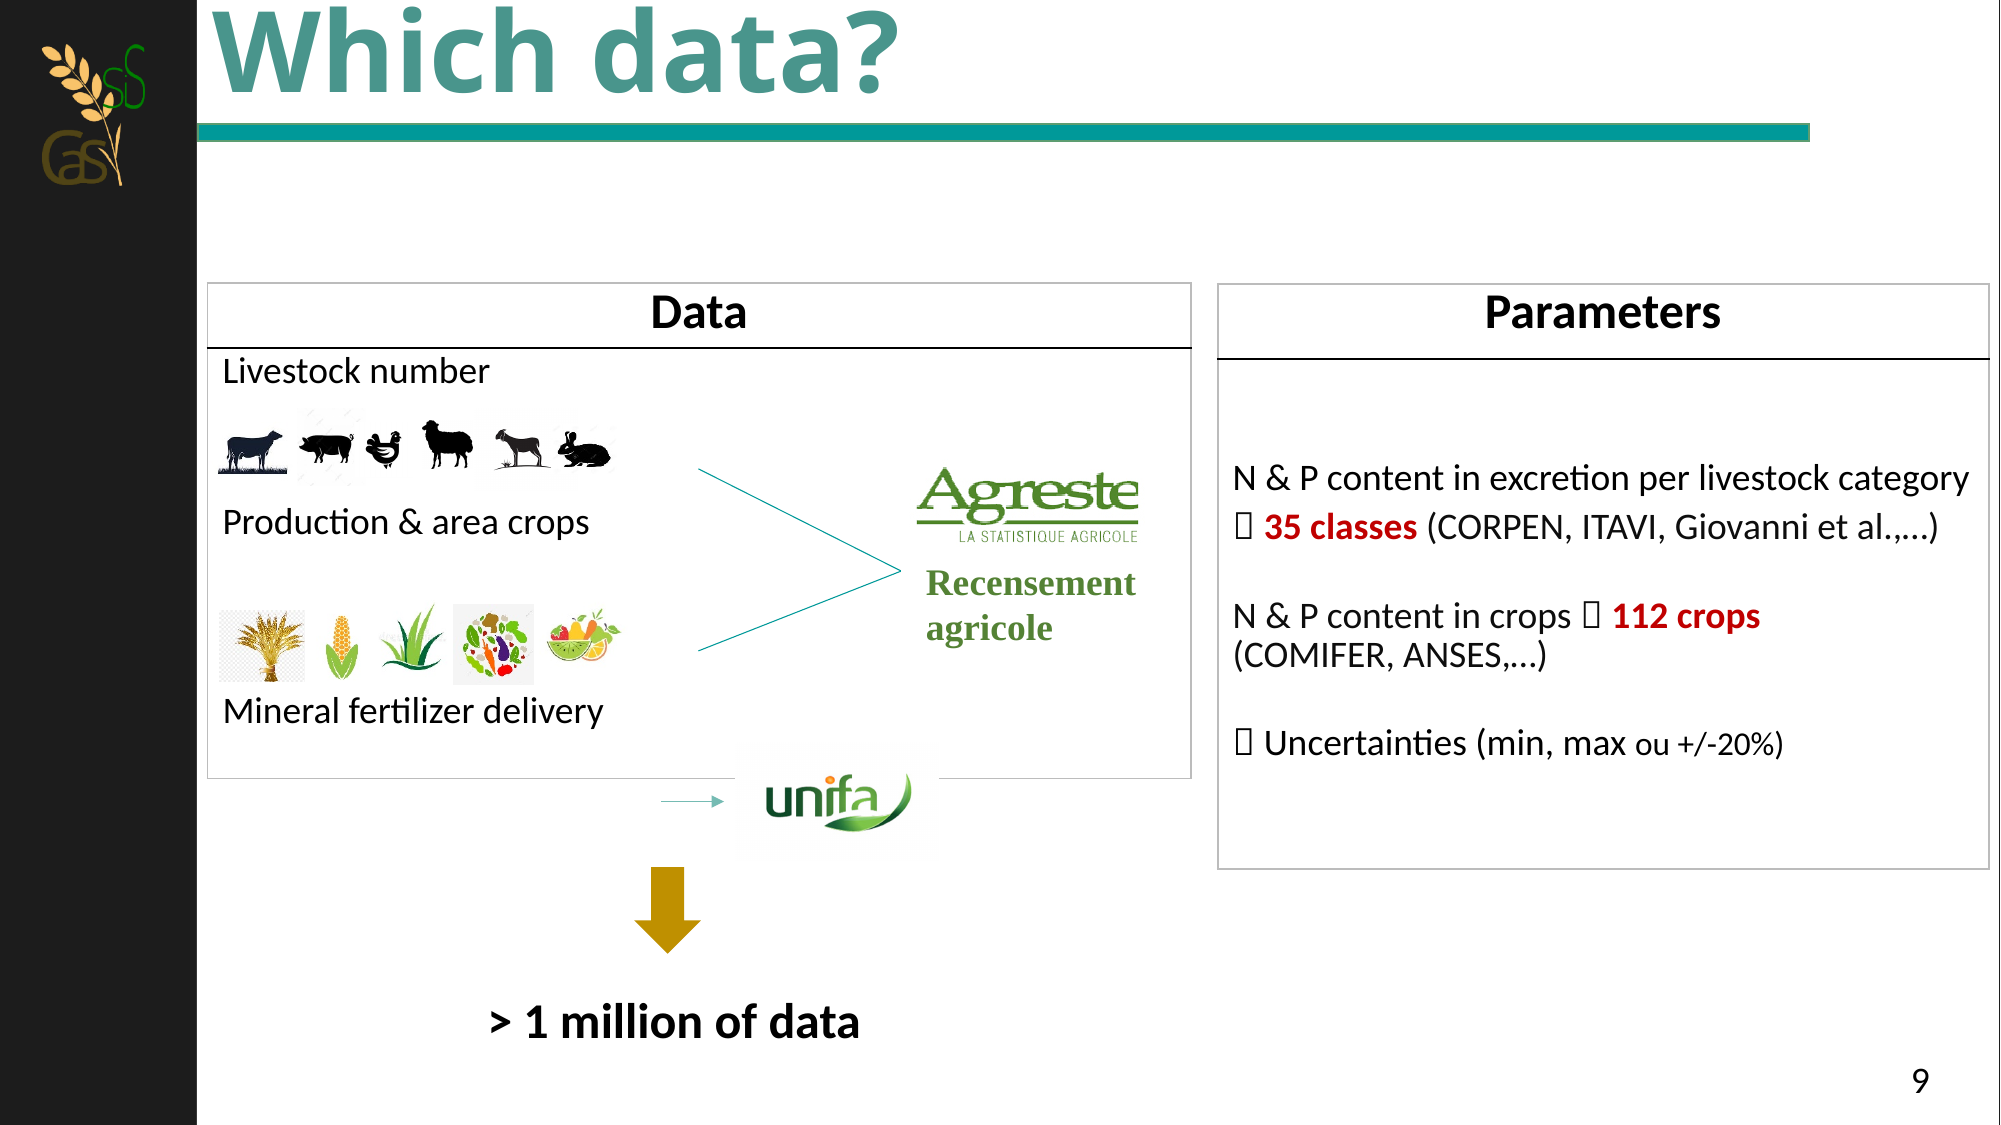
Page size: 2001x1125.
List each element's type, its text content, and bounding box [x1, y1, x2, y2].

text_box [698, 468, 901, 570]
picture [901, 420, 1152, 604]
text_box [197, 262, 1882, 308]
text_box 9 [1881, 1049, 1960, 1109]
text_box [634, 867, 701, 954]
picture [421, 420, 473, 469]
picture [208, 408, 413, 497]
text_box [698, 570, 902, 651]
text_box [197, 123, 1810, 142]
picture [474, 408, 617, 491]
text_box Recensement agricole [911, 550, 1161, 656]
table_header Data [208, 284, 1190, 347]
title Which data? [197, 15, 1897, 233]
table_header Parameters [1219, 285, 1988, 358]
picture [219, 567, 651, 705]
picture [735, 742, 939, 861]
text_box > 1 million of data [421, 980, 939, 1056]
table_cell Livestock number Production & area crops Mineral fertilizer delivery [208, 349, 1190, 778]
picture [41, 44, 145, 186]
table_cell N & P content in excretion per livestock category  35 classes (CORPEN, ITAVI, Giovanni et al.,…) N & P content in crops  112 crops (COMIFER, ANSES,…)  Uncertainties (min, max ou +/-20%) [1219, 360, 1988, 868]
